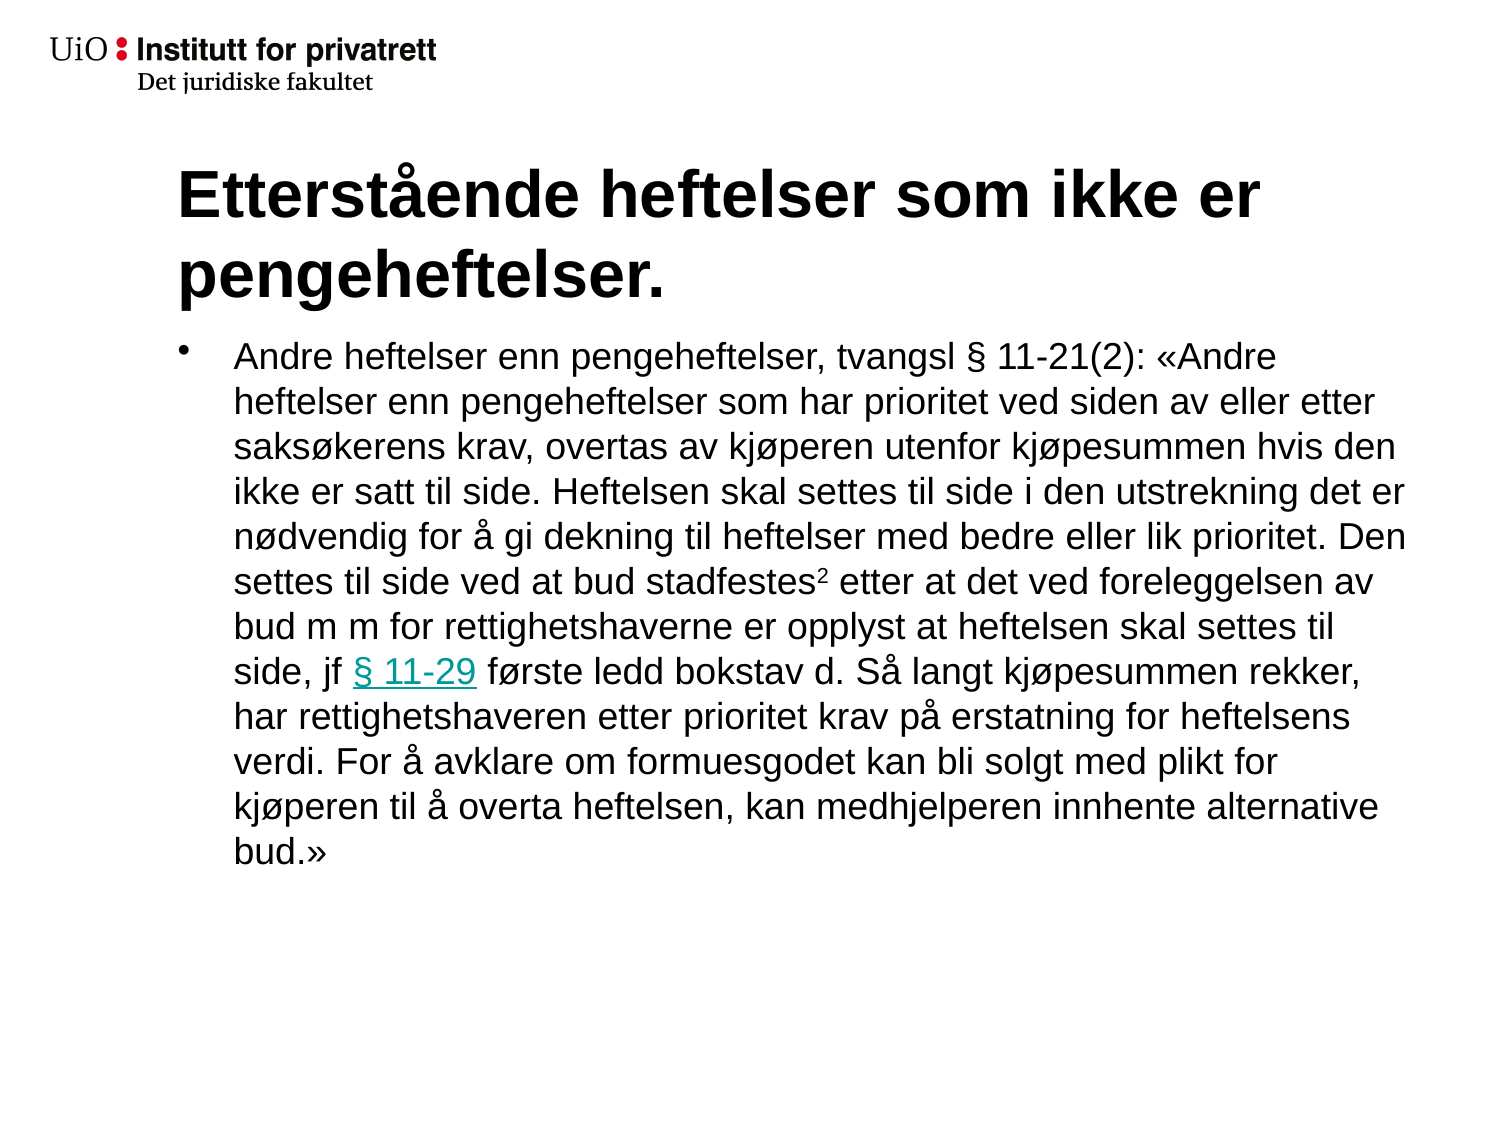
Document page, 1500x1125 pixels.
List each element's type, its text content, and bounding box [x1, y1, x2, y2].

list Andre heftelser enn pengeheftelser, tvangsl § 11-21(2): «Andre heftelser enn pengeheftelser som har prioritet ved siden av eller etter saksøkerens krav, overtas av kjøperen utenfor kjøpesummen hvis den ikke er satt til side. Heftelsen skal settes til side i den utstrekning det er nødvendig for å gi dekning til heftelser med bedre eller lik prioritet. Den settes til side ved at bud stadfestes​2 etter at det ved foreleggelsen av bud m m for rettighetshaverne er opplyst at heftelsen skal settes til side, jf § 11-29 første ledd bokstav d. Så langt kjøpesummen rekker, har rettighetshaveren etter prioritet krav på erstatning for heftelsens verdi. For å avklare om formuesgodet kan bli solgt med plikt for kjøperen til å overta heftelsen, kan medhjelperen innhente alternative bud.» [162, 324, 1426, 1001]
title Etterstående heftelser som ikke er pengeheftelser. [162, 137, 1426, 324]
picture [50, 37, 436, 94]
